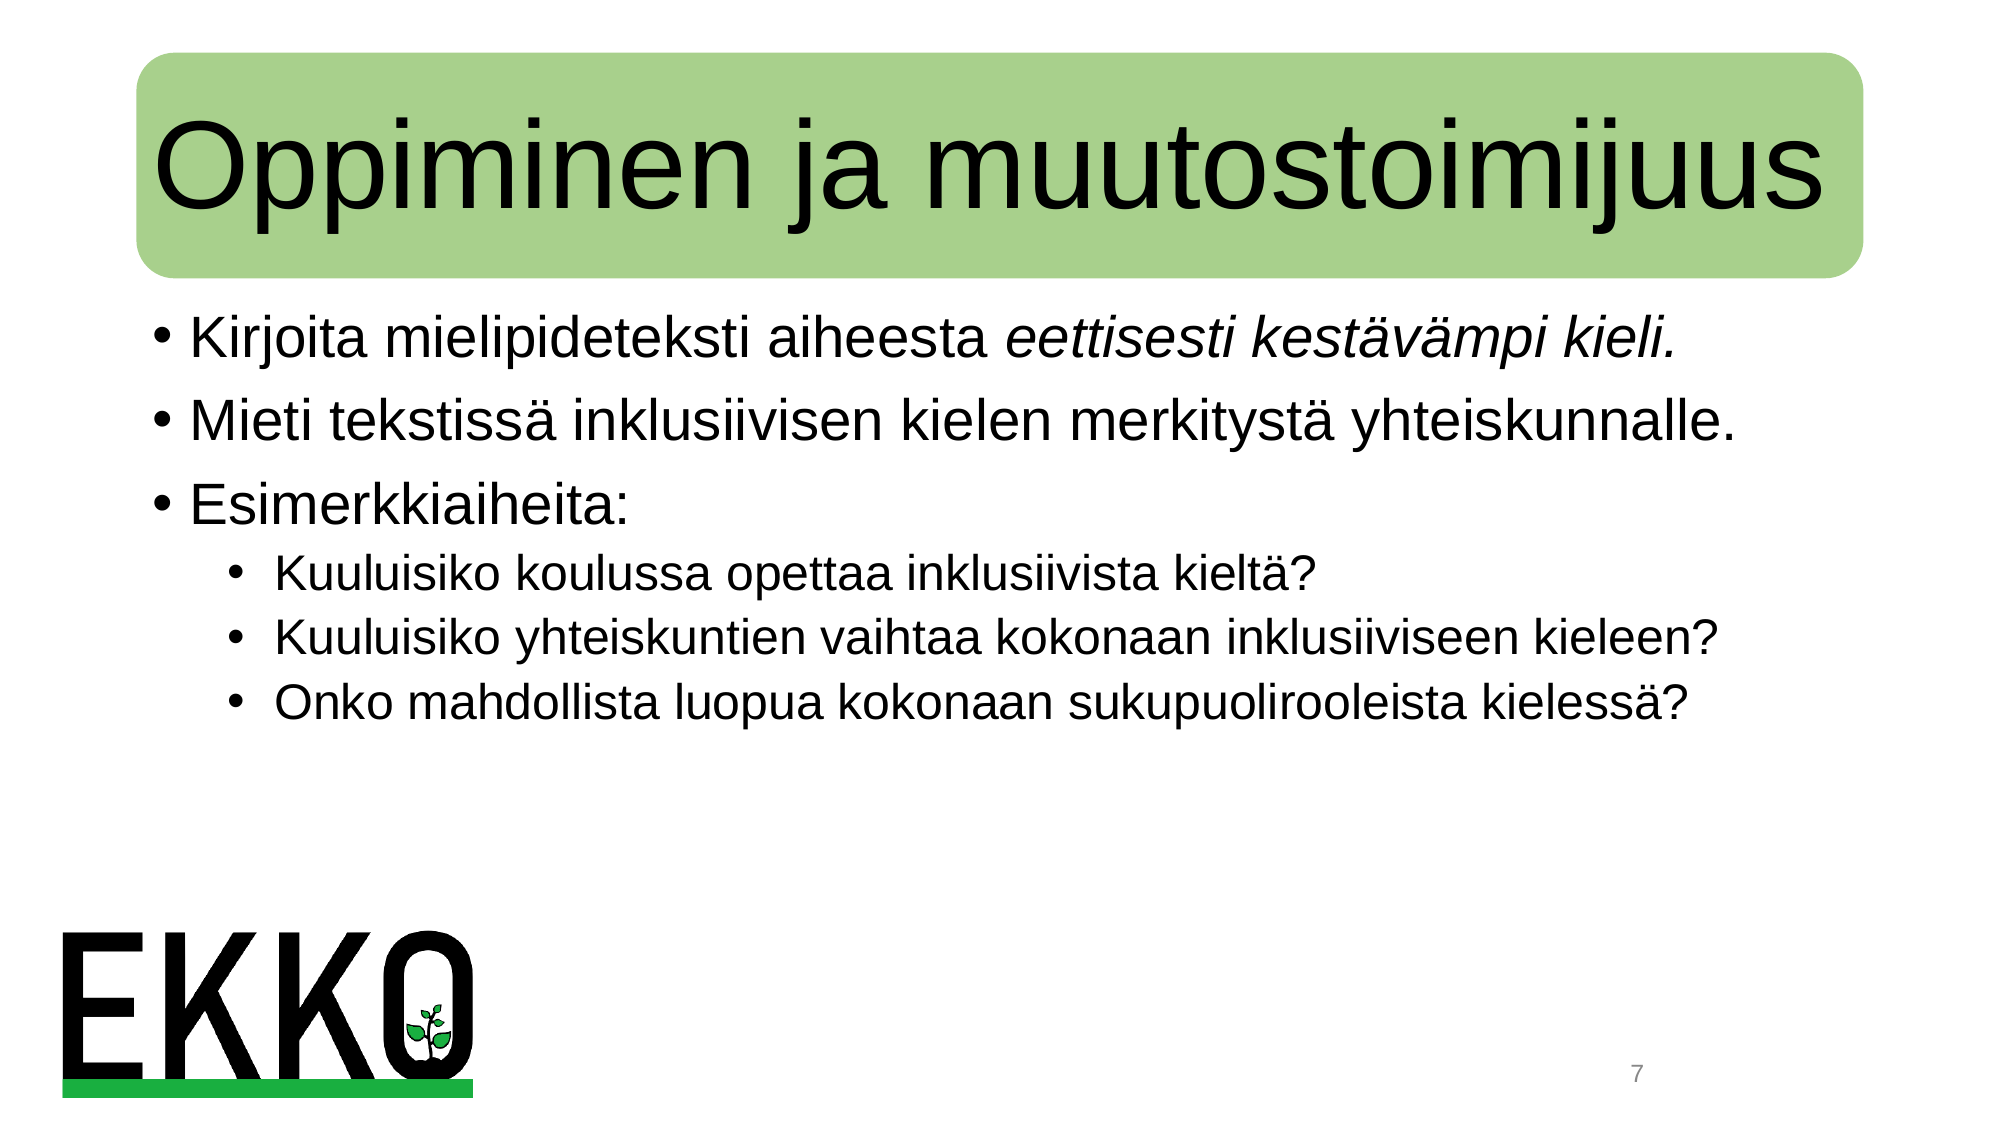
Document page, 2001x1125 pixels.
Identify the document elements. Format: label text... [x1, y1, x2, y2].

slide_number ‹#› [1412, 1042, 1863, 1103]
picture [50, 925, 483, 1101]
list Kirjoita mielipideteksti aiheesta eettisesti kestävämpi kieli. Mieti tekstissä inklusiivisen kielen merkitystä yhteiskunnalle. Esimerkkiaiheita: Kuuluisiko koulussa opettaa inklusiivista kieltä? Kuuluisiko yhteiskuntien vaihtaa kokonaan inklusiiviseen kieleen? Onko mahdollista luopua kokonaan sukupuolirooleista kielessä? [137, 299, 1863, 1014]
title Oppiminen ja muutostoimijuus [137, 59, 1863, 278]
